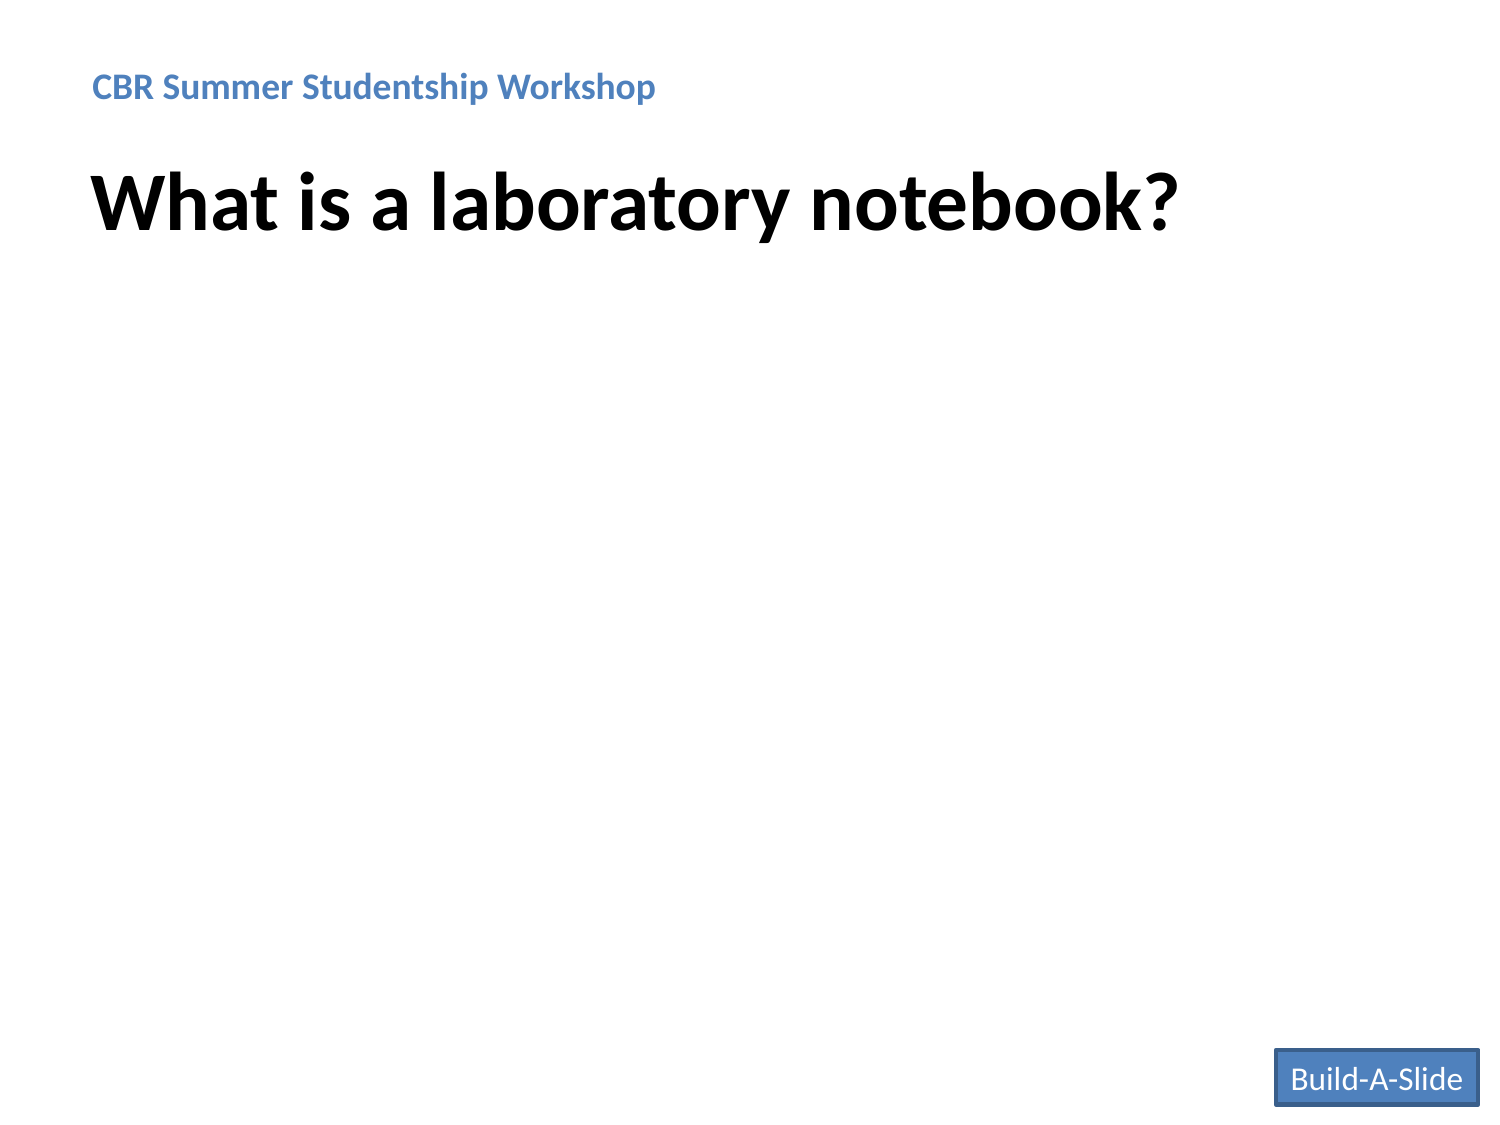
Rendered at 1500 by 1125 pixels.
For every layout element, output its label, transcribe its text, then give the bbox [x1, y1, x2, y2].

text_box Build-A-Slide [1274, 1048, 1480, 1107]
text_box CBR Summer Studentship Workshop [77, 55, 672, 115]
text_box What is a laboratory notebook? [74, 103, 1425, 291]
